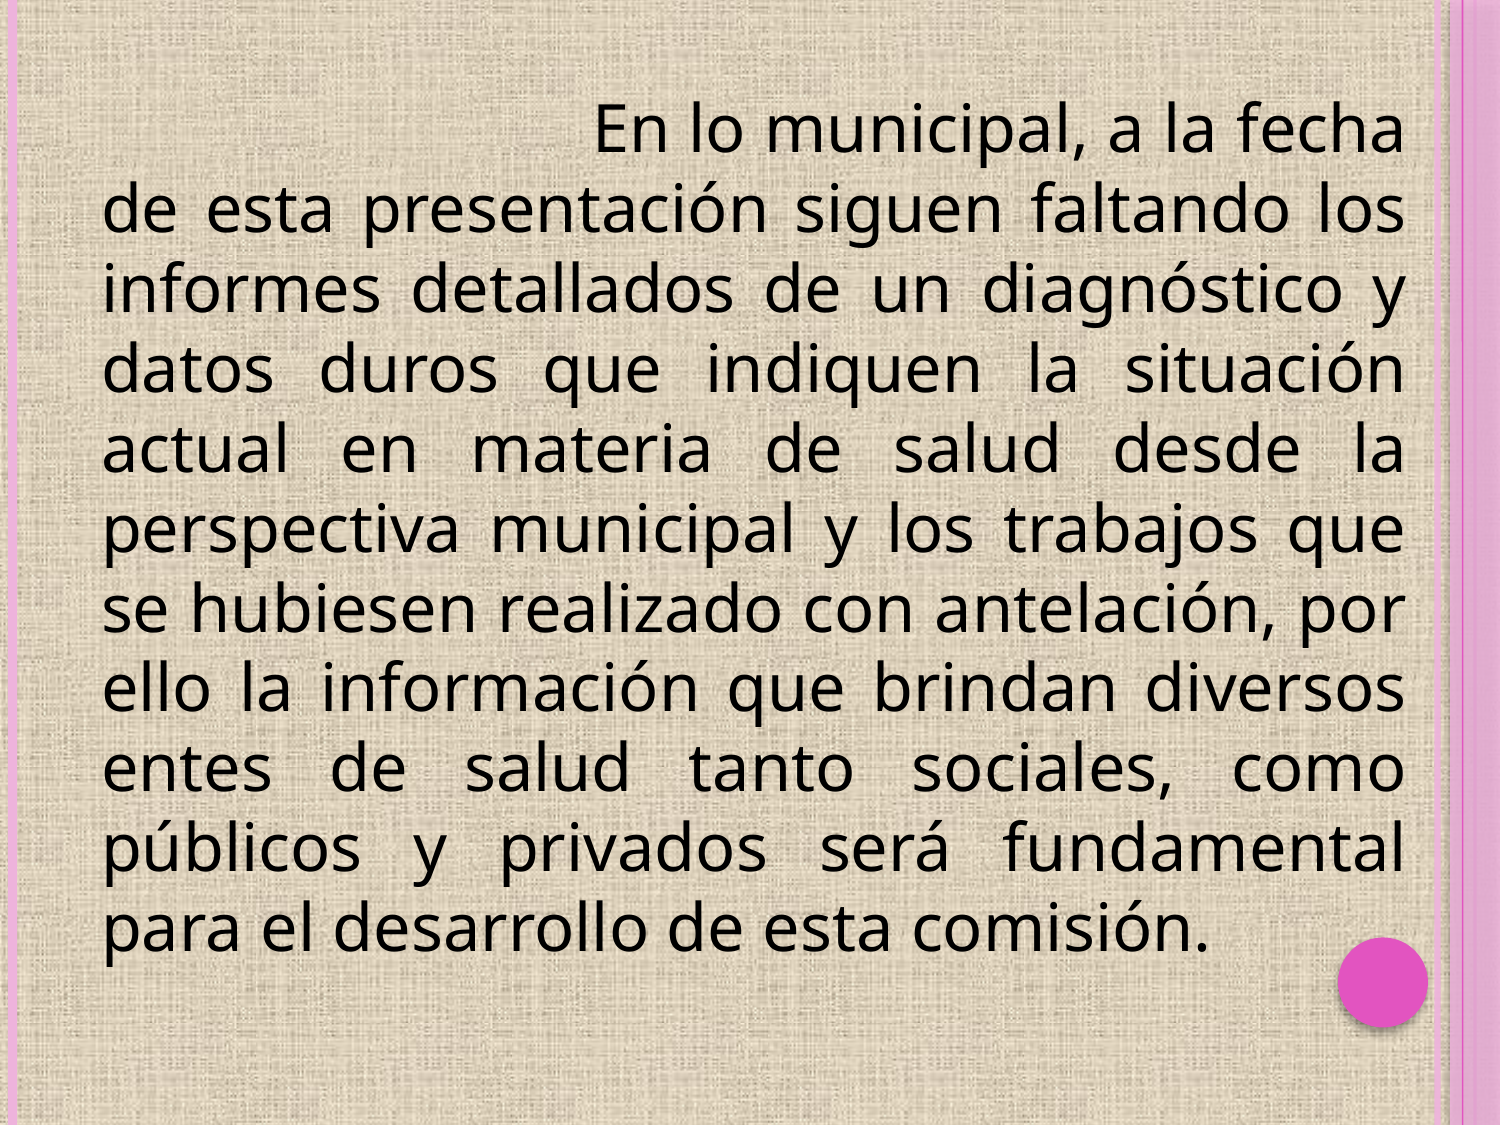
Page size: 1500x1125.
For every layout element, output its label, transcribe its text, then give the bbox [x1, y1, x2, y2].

picture [18, 0, 1434, 1125]
list En lo municipal, a la fecha de esta presentación siguen faltando los informes detallados de un diagnóstico y datos duros que indiquen la situación actual en materia de salud desde la perspectiva municipal y los trabajos que se hubiesen realizado con antelación, por ello la información que brindan diversos entes de salud tanto sociales, como públicos y privados será fundamental para el desarrollo de esta comisión. [41, 78, 1424, 1062]
picture [0, 0, 7, 1125]
picture [1441, 0, 1449, 1125]
